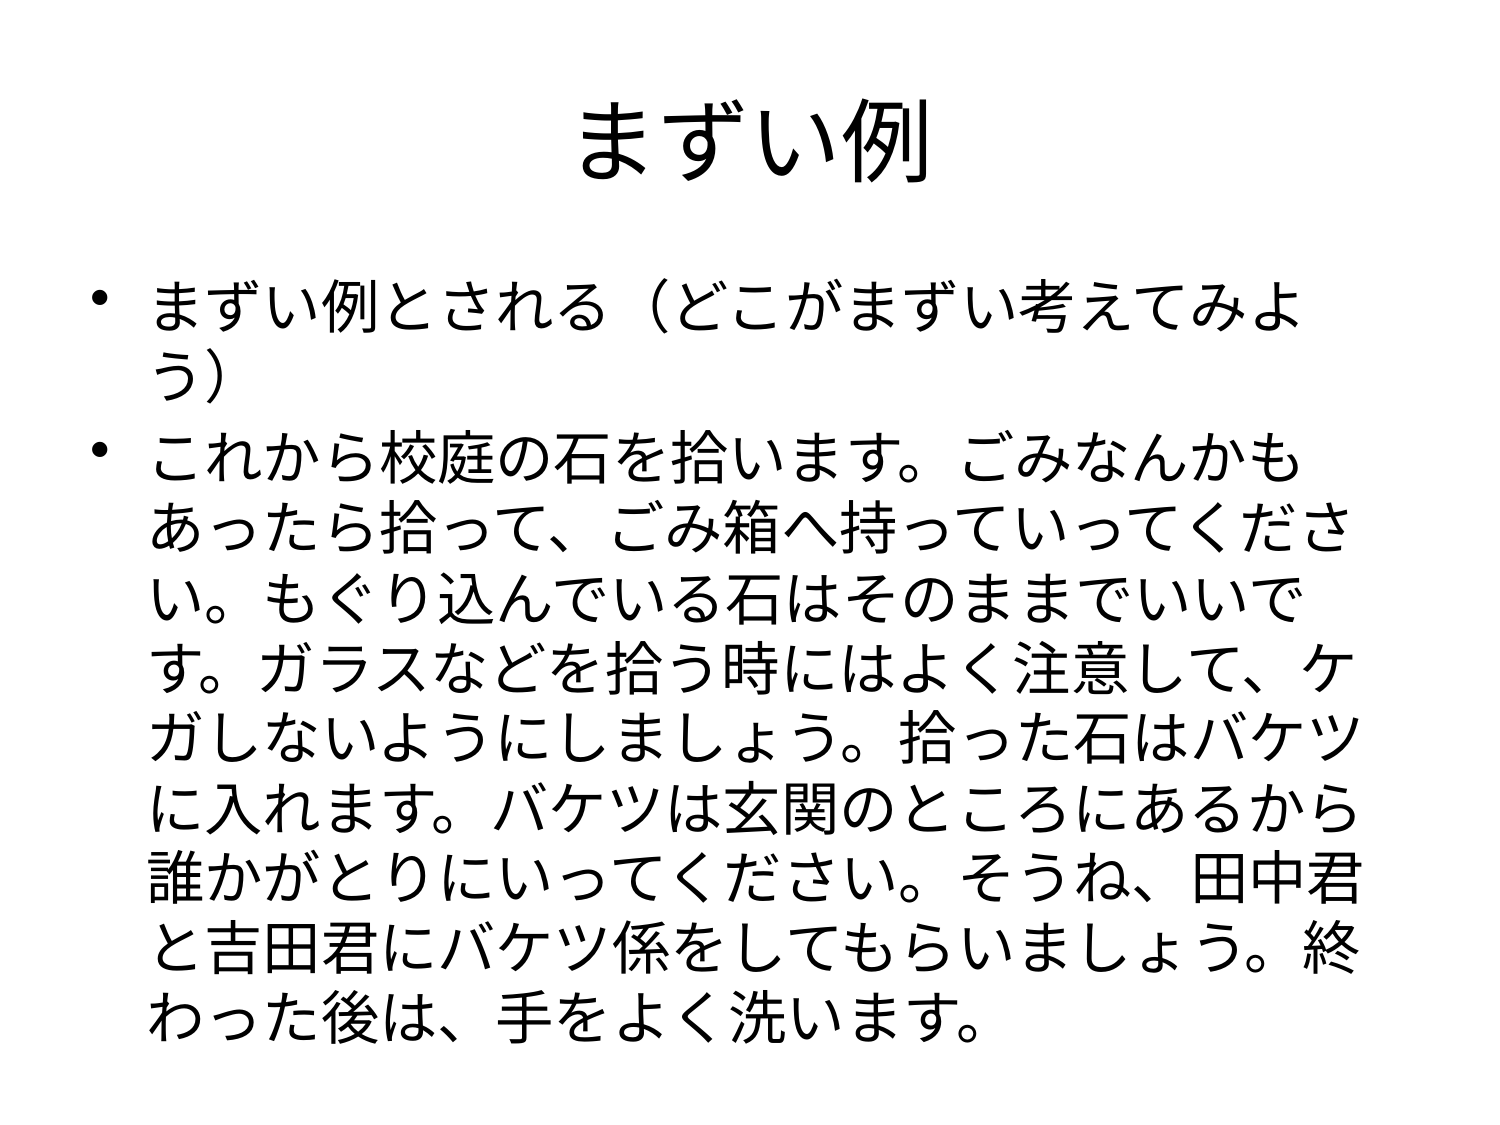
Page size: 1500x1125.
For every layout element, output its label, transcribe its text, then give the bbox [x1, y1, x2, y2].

list まずい例とされる（どこがまずい考えてみよう） これから校庭の石を拾います。ごみなんかもあったら拾って、ごみ箱へ持っていってください。もぐり込んでいる石はそのままでいいです。ガラスなどを拾う時にはよく注意して、ケガしないようにしましょう。拾った石はバケツに入れます。バケツは玄関のところにあるから誰かがとりにいってください。そうね、田中君と吉田君にバケツ係をしてもらいましょう。終わった後は、手をよく洗います。 [74, 262, 1426, 1006]
title まずい例 [74, 44, 1426, 233]
